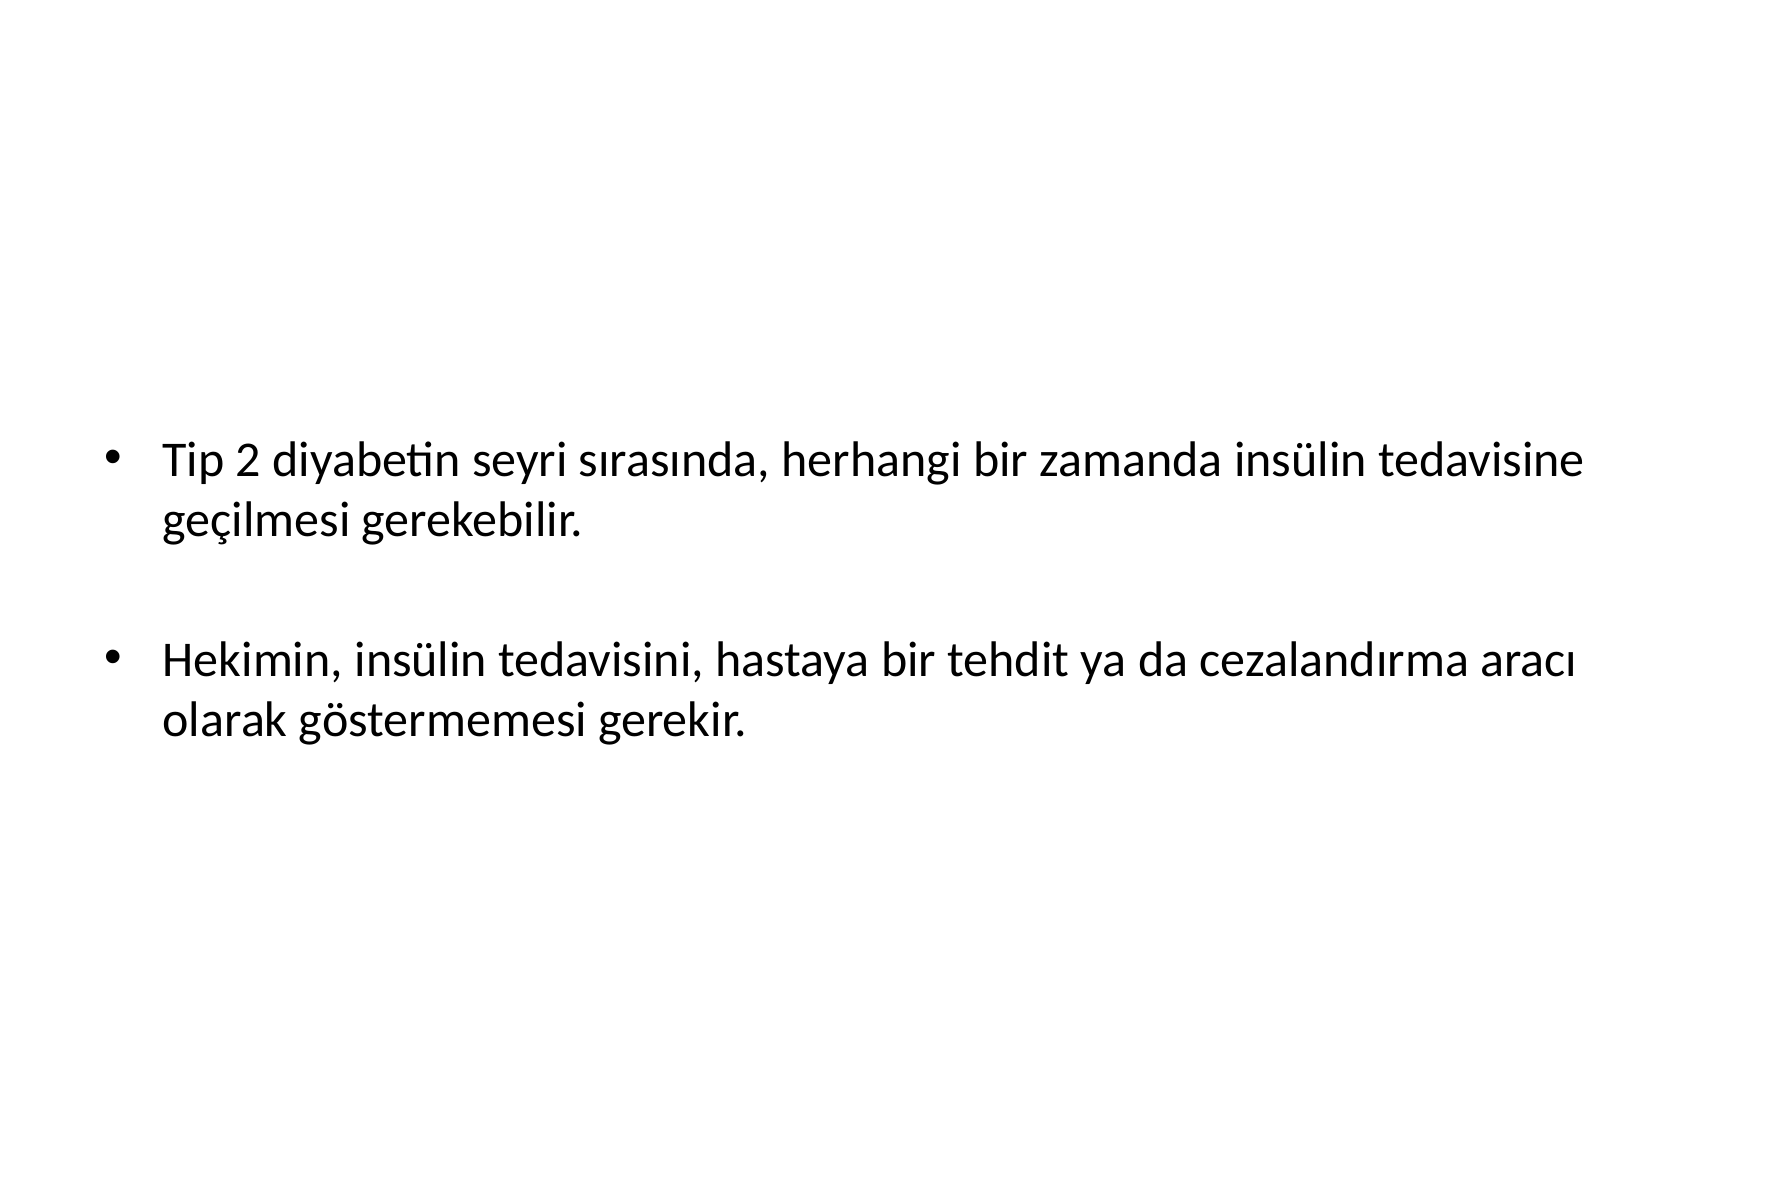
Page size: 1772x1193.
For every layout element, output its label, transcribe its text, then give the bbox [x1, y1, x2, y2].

list Tip 2 diyabetin seyri sırasında, herhangi bir zamanda insülin tedavisine geçilmesi gerekebilir. Hekimin, insülin tedavisini, hastaya bir tehdit ya da cezalandırma aracı olarak göstermemesi gerekir. [88, 278, 1684, 1066]
